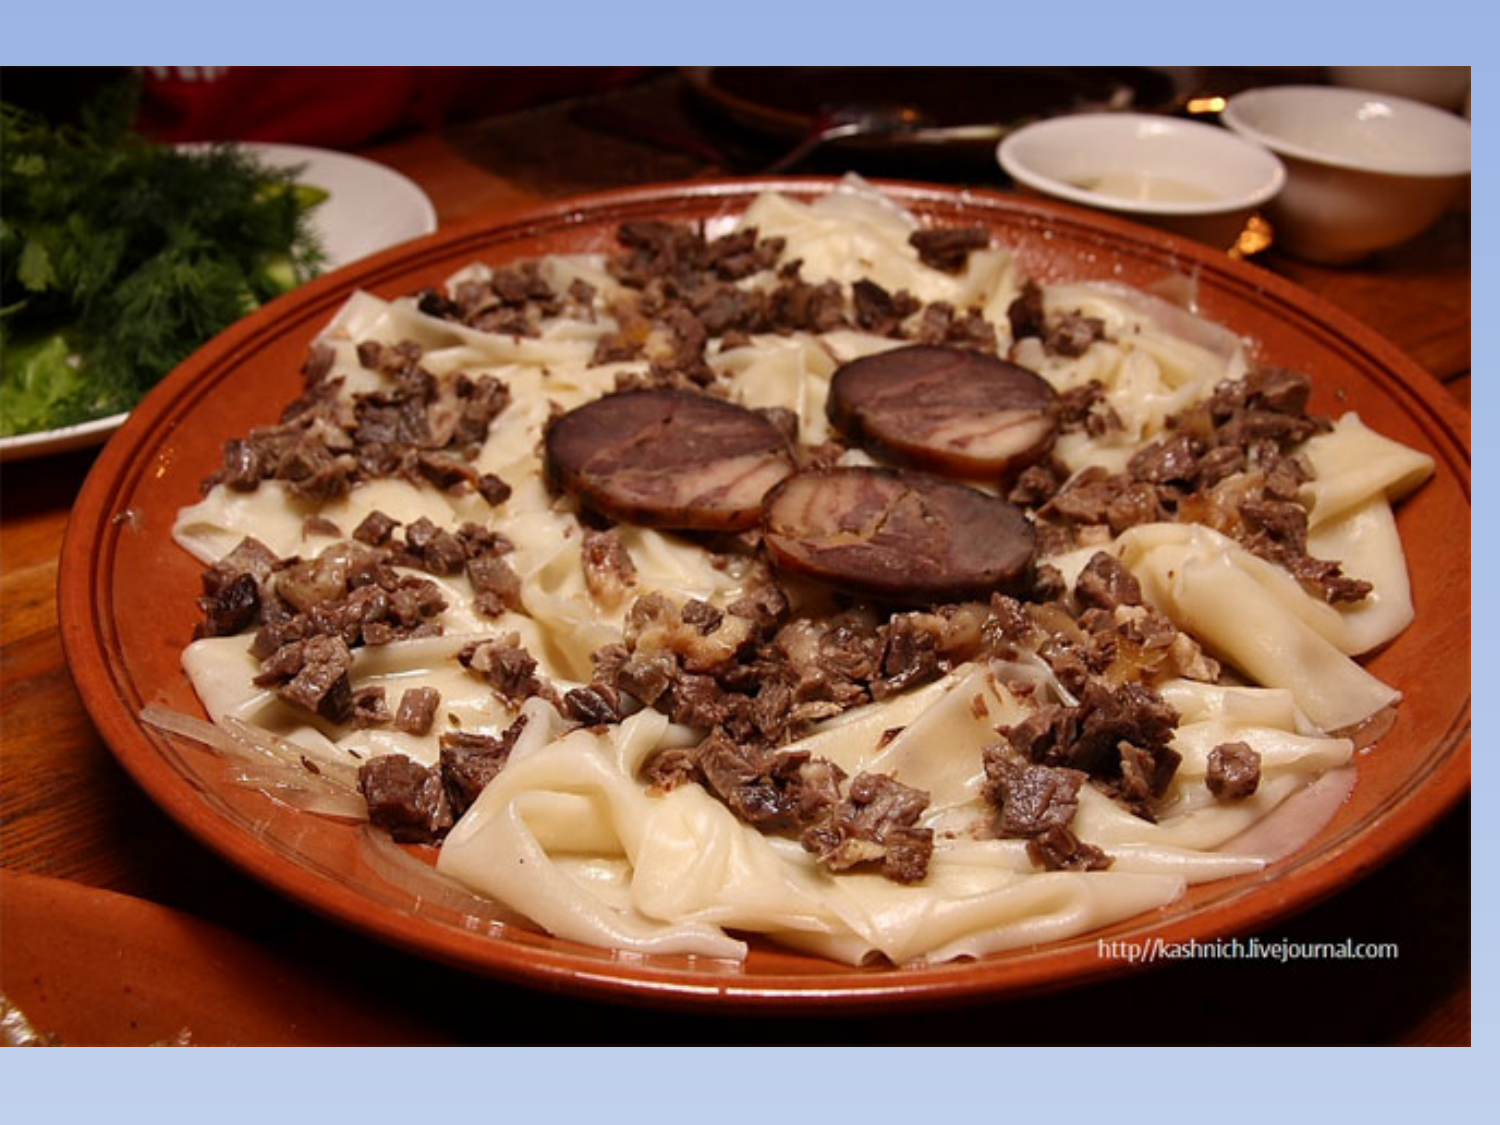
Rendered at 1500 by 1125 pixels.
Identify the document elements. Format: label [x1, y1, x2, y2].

picture [0, 66, 1471, 1047]
